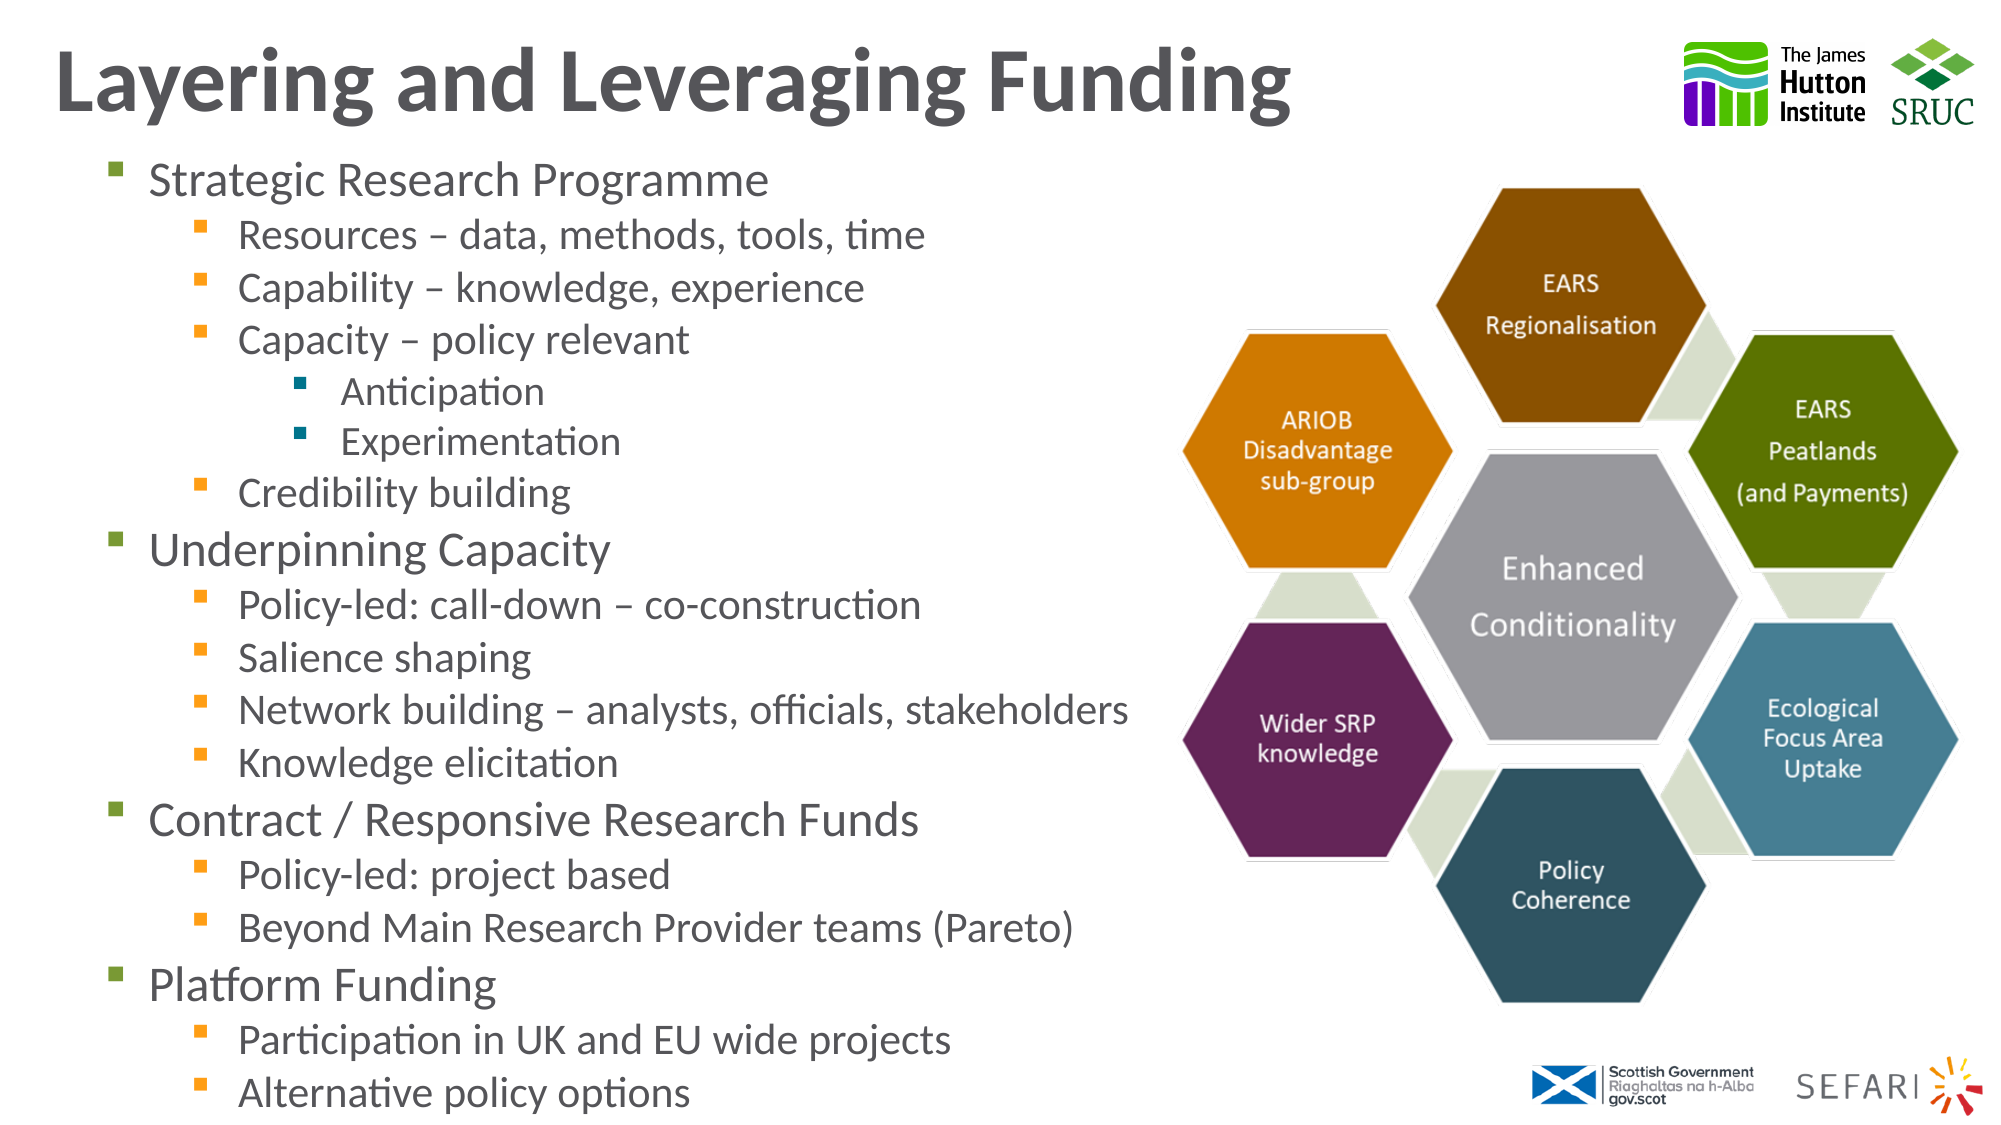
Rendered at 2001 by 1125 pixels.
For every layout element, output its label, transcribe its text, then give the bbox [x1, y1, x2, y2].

title Layering and Leveraging Funding [40, 15, 1652, 136]
picture [1877, 31, 1988, 141]
picture [1158, 184, 1983, 1007]
picture [1684, 42, 1865, 126]
list Strategic Research Programme Resources – data, methods, tools, time Capability – knowledge, experience Capacity – policy relevant Anticipation Experimentation Credibility building Underpinning Capacity Policy-led: call-down – co-construction Salience shaping Network building – analysts, officials, stakeholders Knowledge elicitation Contract / Responsive Research Funds Policy-led: project based Beyond Main Research Provider teams (Pareto) Platform Funding Participation in UK and EU wide projects Alternative policy options [75, 138, 1226, 1110]
picture [1532, 1055, 1983, 1117]
